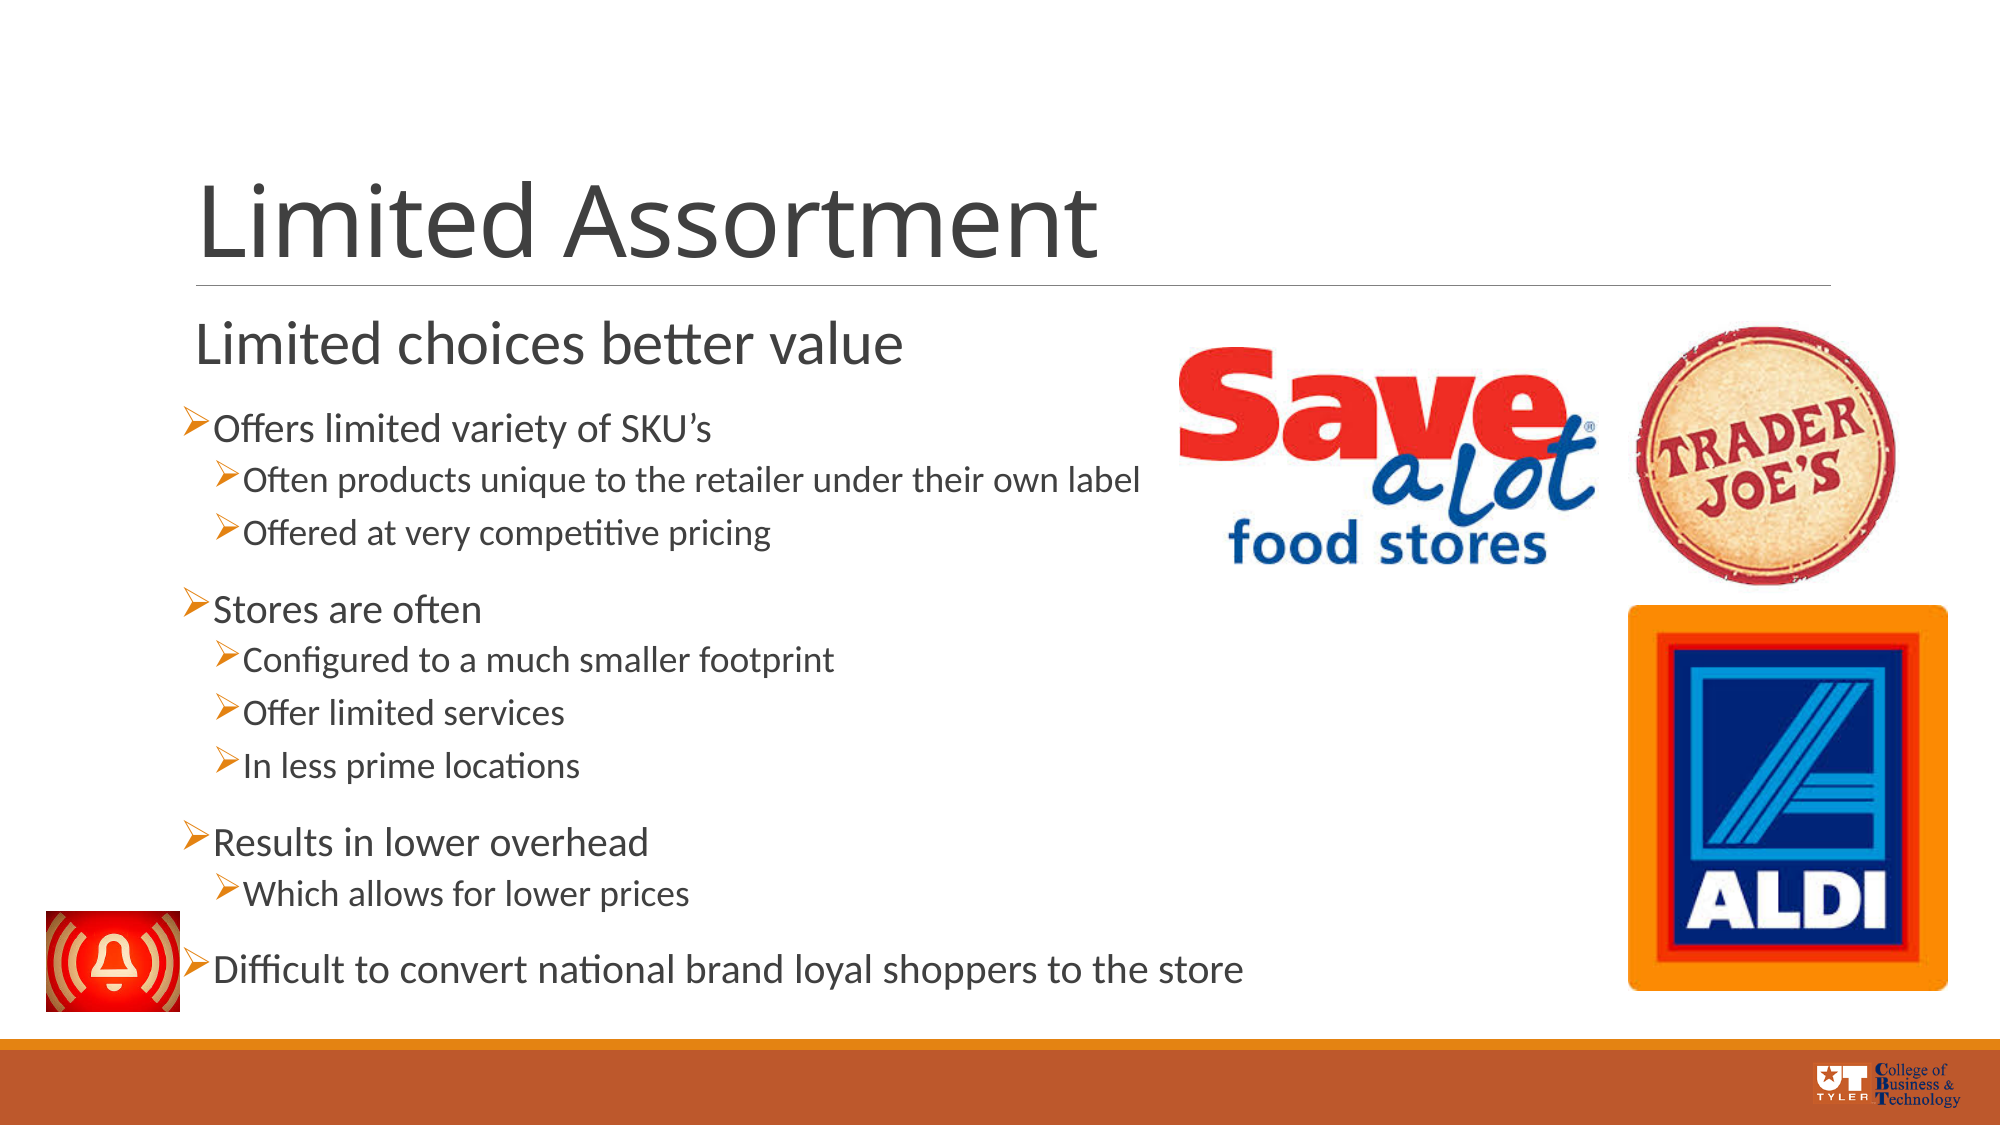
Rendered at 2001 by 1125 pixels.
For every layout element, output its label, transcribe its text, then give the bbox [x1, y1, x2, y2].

picture [1807, 1057, 1984, 1110]
picture [1179, 346, 1600, 567]
picture [1628, 604, 1949, 992]
picture [1628, 321, 1913, 602]
title Limited Assortment [180, 47, 1830, 285]
list Limited choices better value Offers limited variety of SKU’s Often products unique to the retailer under their own label Offered at very competitive pricing Stores are often Configured to a much smaller footprint Offer limited services In less prime locations Results in lower overhead Which allows for lower prices Difficult to convert national brand loyal shoppers to the store [180, 302, 1830, 1059]
picture [45, 910, 181, 1013]
